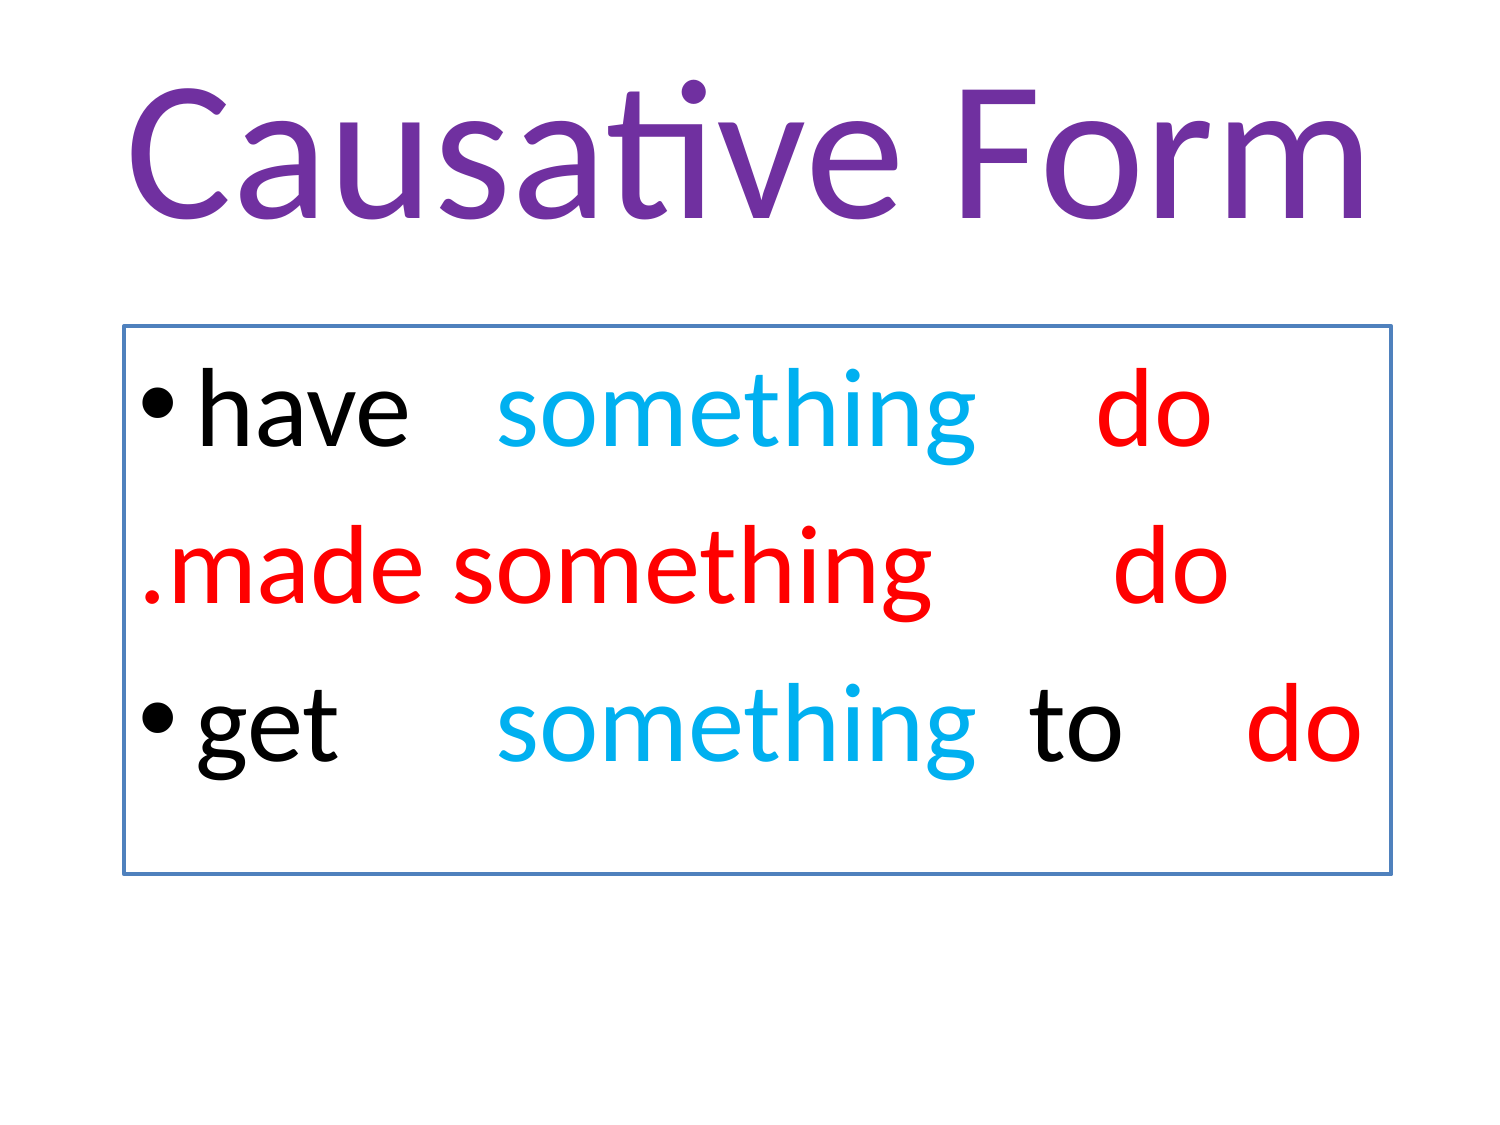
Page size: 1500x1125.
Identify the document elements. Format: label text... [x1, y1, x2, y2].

list have something do .made something do get something to do [122, 324, 1393, 876]
title Causative Form [75, 45, 1425, 233]
